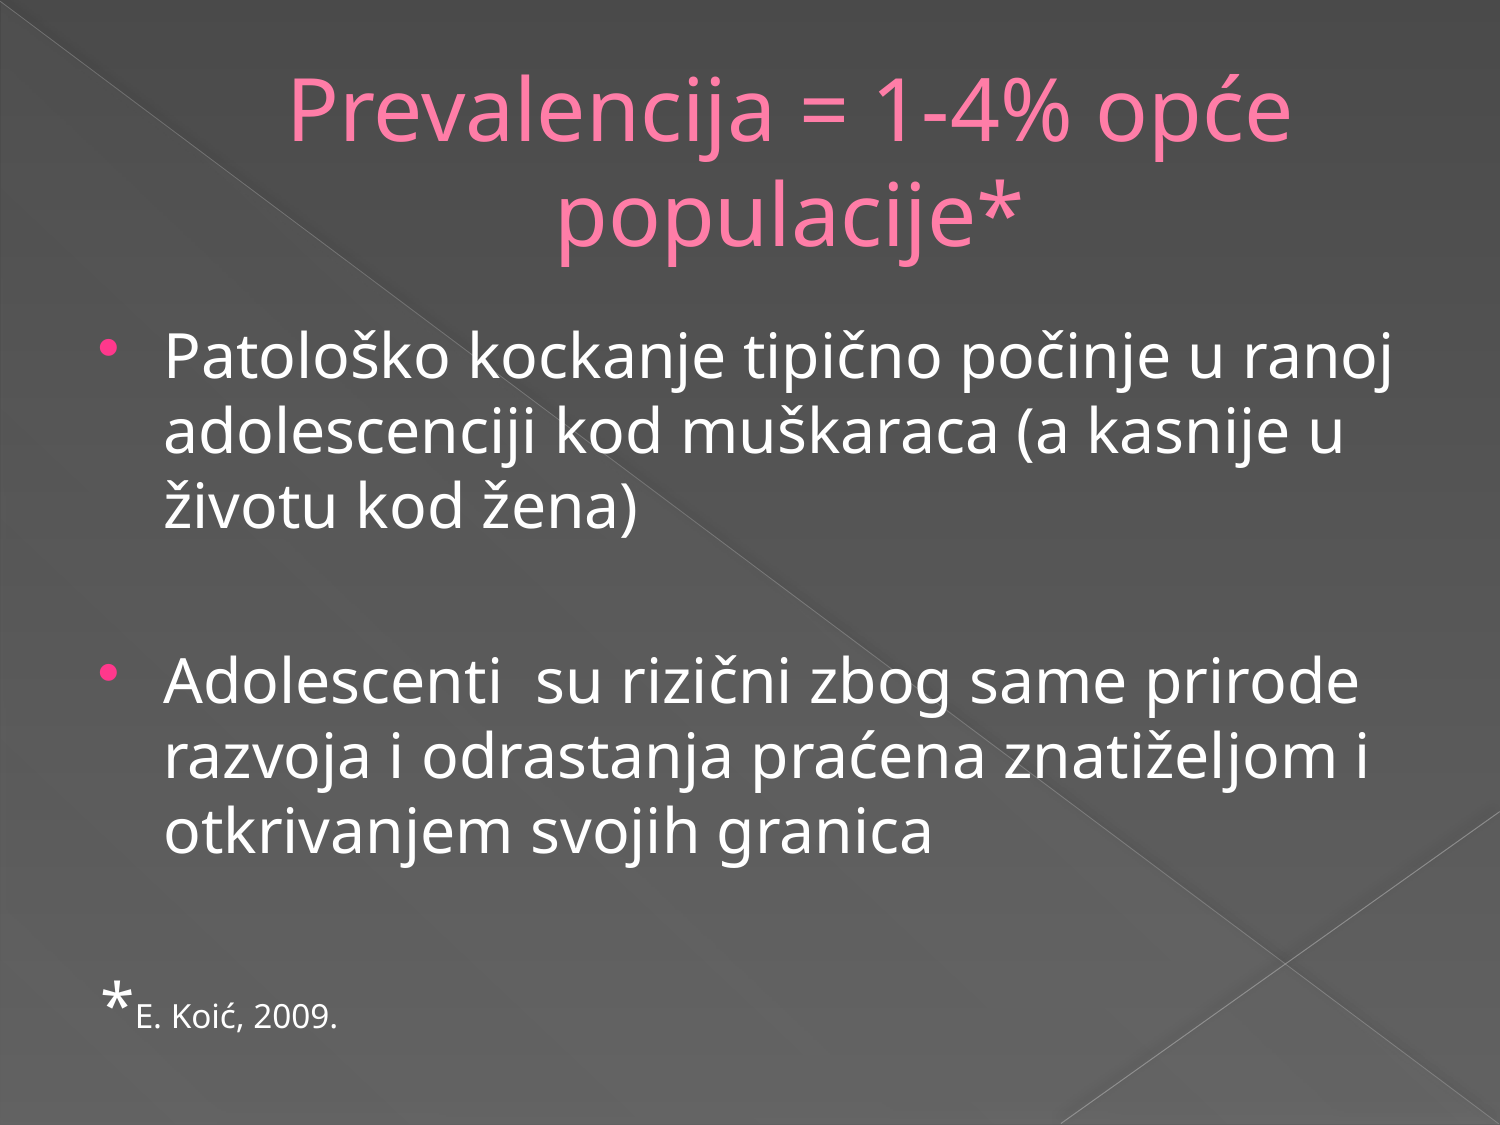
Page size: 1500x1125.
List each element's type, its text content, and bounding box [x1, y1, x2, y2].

list Patološko kockanje tipično počinje u ranoj adolescenciji kod muškaraca (a kasnije u životu kod žena) Adolescenti su rizični zbog same prirode razvoja i odrastanja praćena znatiželjom i otkrivanjem svojih granica *E. Koić, 2009. [75, 308, 1425, 1059]
title Prevalencija = 1-4% opće populacije* [75, 43, 1425, 274]
